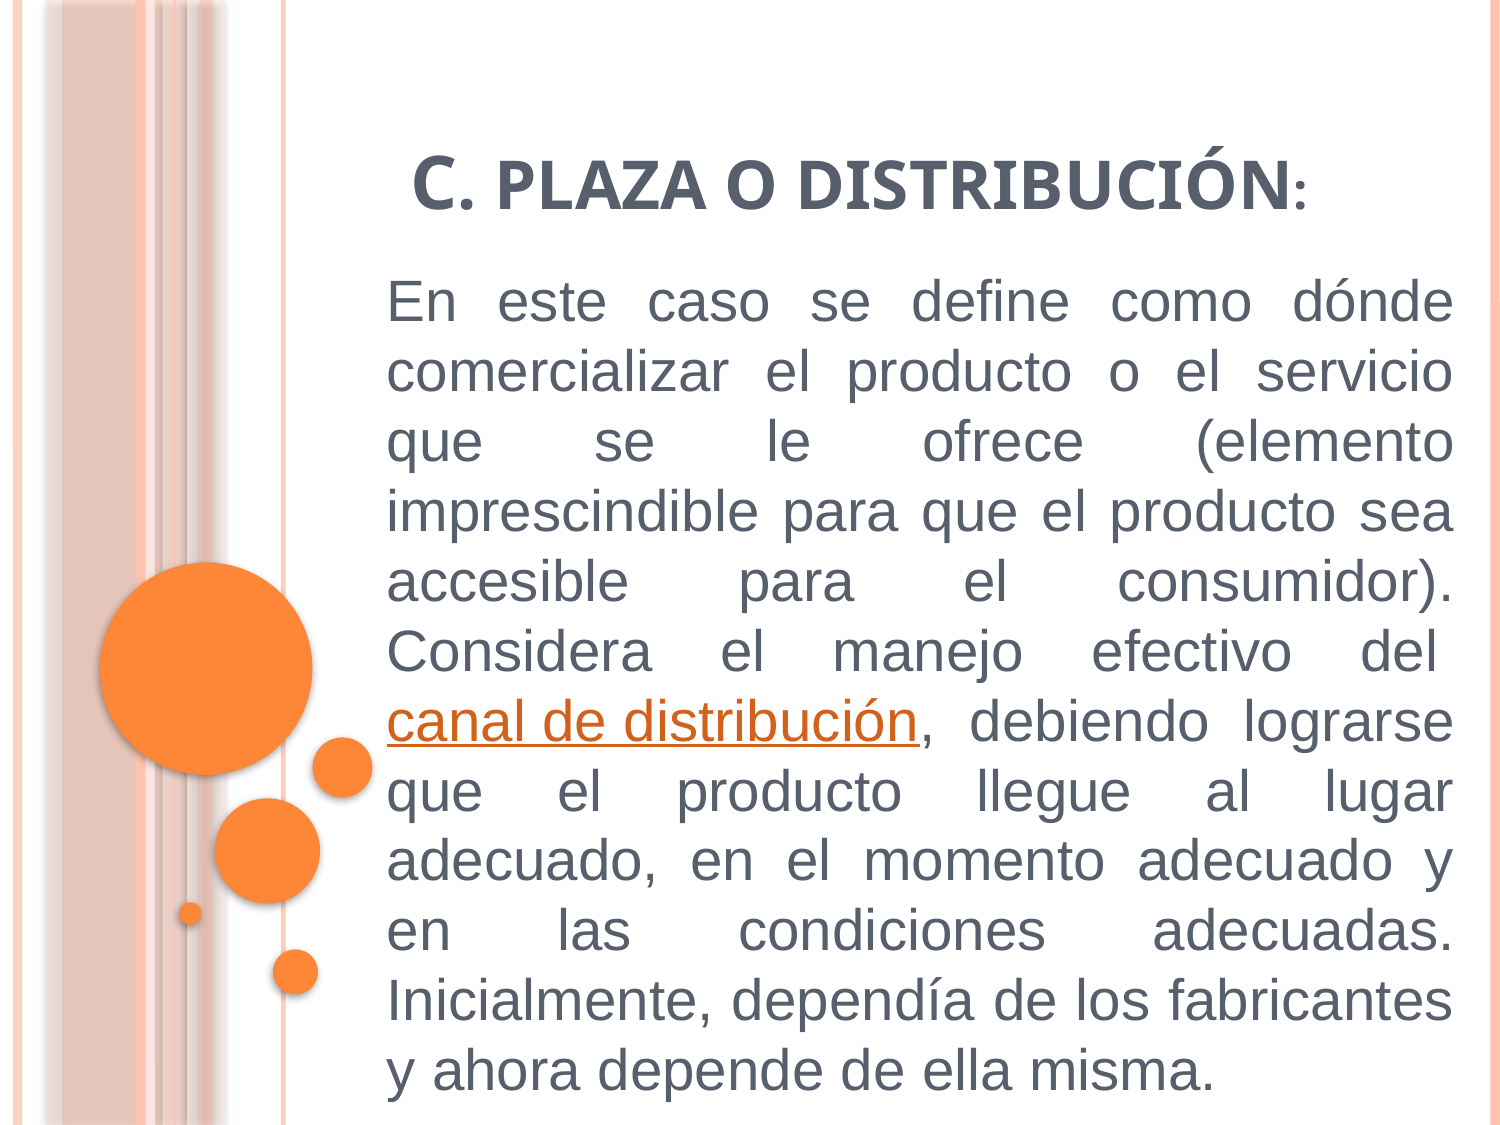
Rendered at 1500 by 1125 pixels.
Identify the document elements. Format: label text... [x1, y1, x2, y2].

title c. Plaza o distribución: [395, 78, 1409, 232]
subtitle En este caso se define como dónde comercializar el producto o el servicio que se le ofrece (elemento imprescindible para que el producto sea accesible para el consumidor). Considera el manejo efectivo del canal de distribución, debiendo lograrse que el producto llegue al lugar adecuado, en el momento adecuado y en las condiciones adecuadas. Inicialmente, dependía de los fabricantes y ahora depende de ella misma. [371, 255, 1471, 1125]
